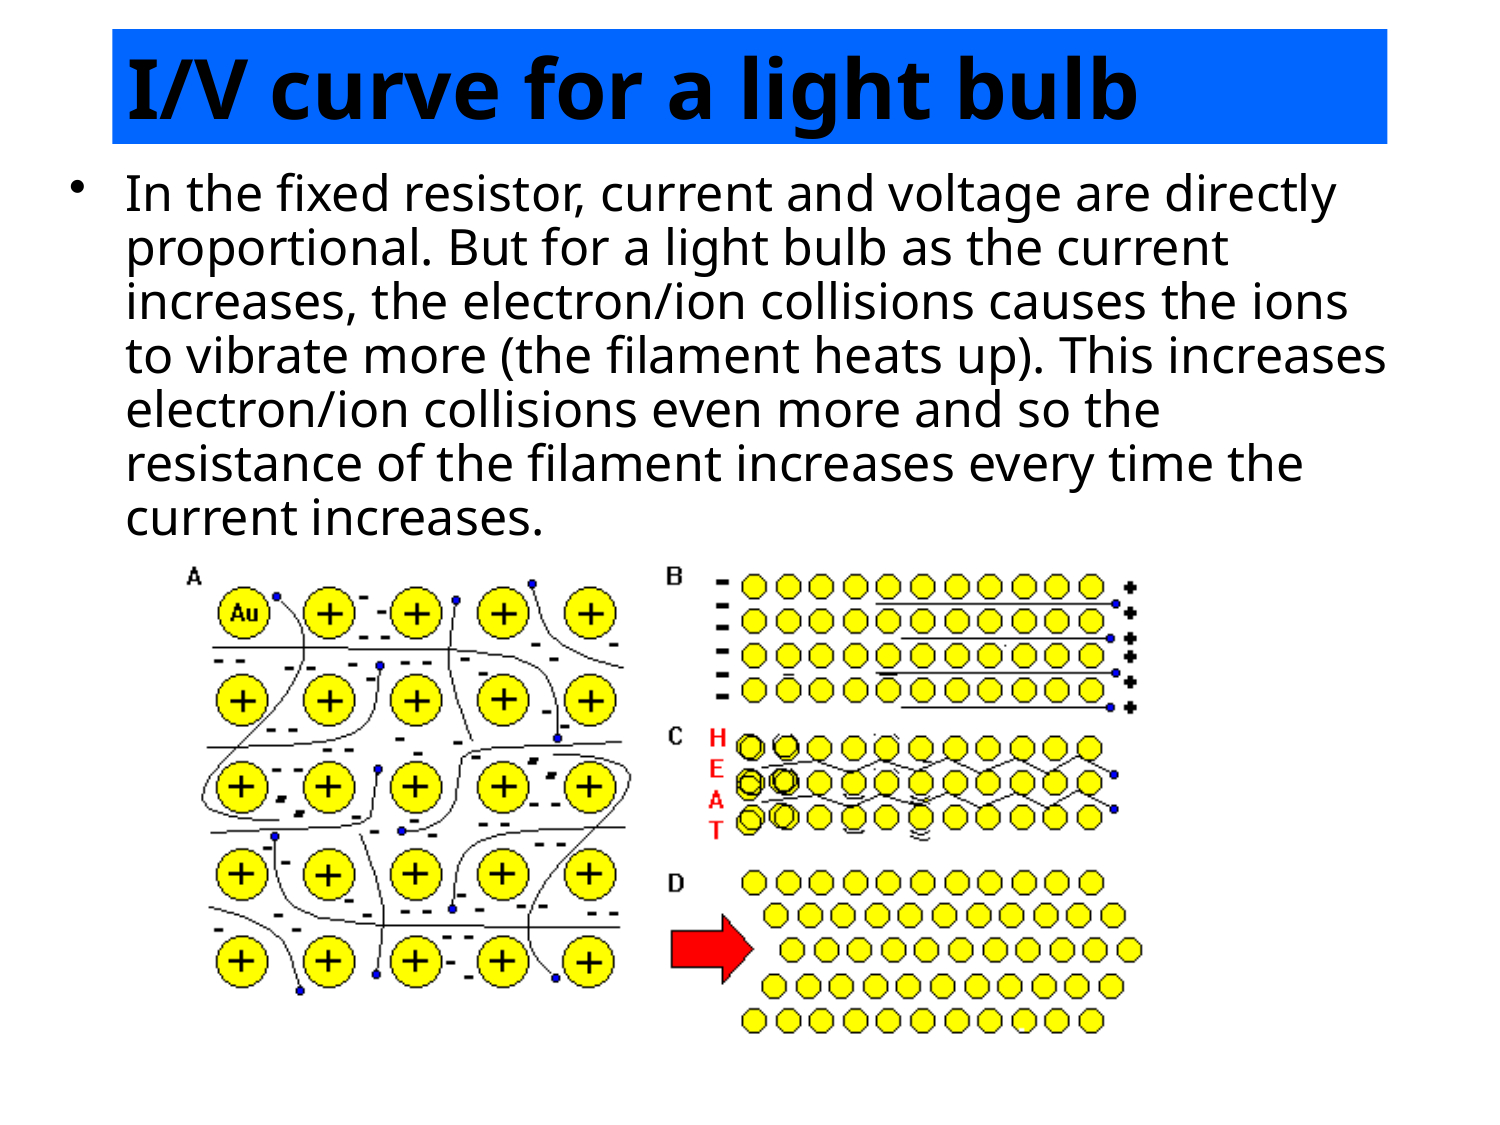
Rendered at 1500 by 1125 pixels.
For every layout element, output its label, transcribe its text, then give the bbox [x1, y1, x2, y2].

list In the fixed resistor, current and voltage are directly proportional. But for a light bulb as the current increases, the electron/ion collisions causes the ions to vibrate more (the filament heats up). This increases electron/ion collisions even more and so the resistance of the filament increases every time the current increases. [54, 160, 1405, 1089]
picture [170, 538, 1215, 1083]
text_box I/V curve for a light bulb [112, 29, 1388, 144]
